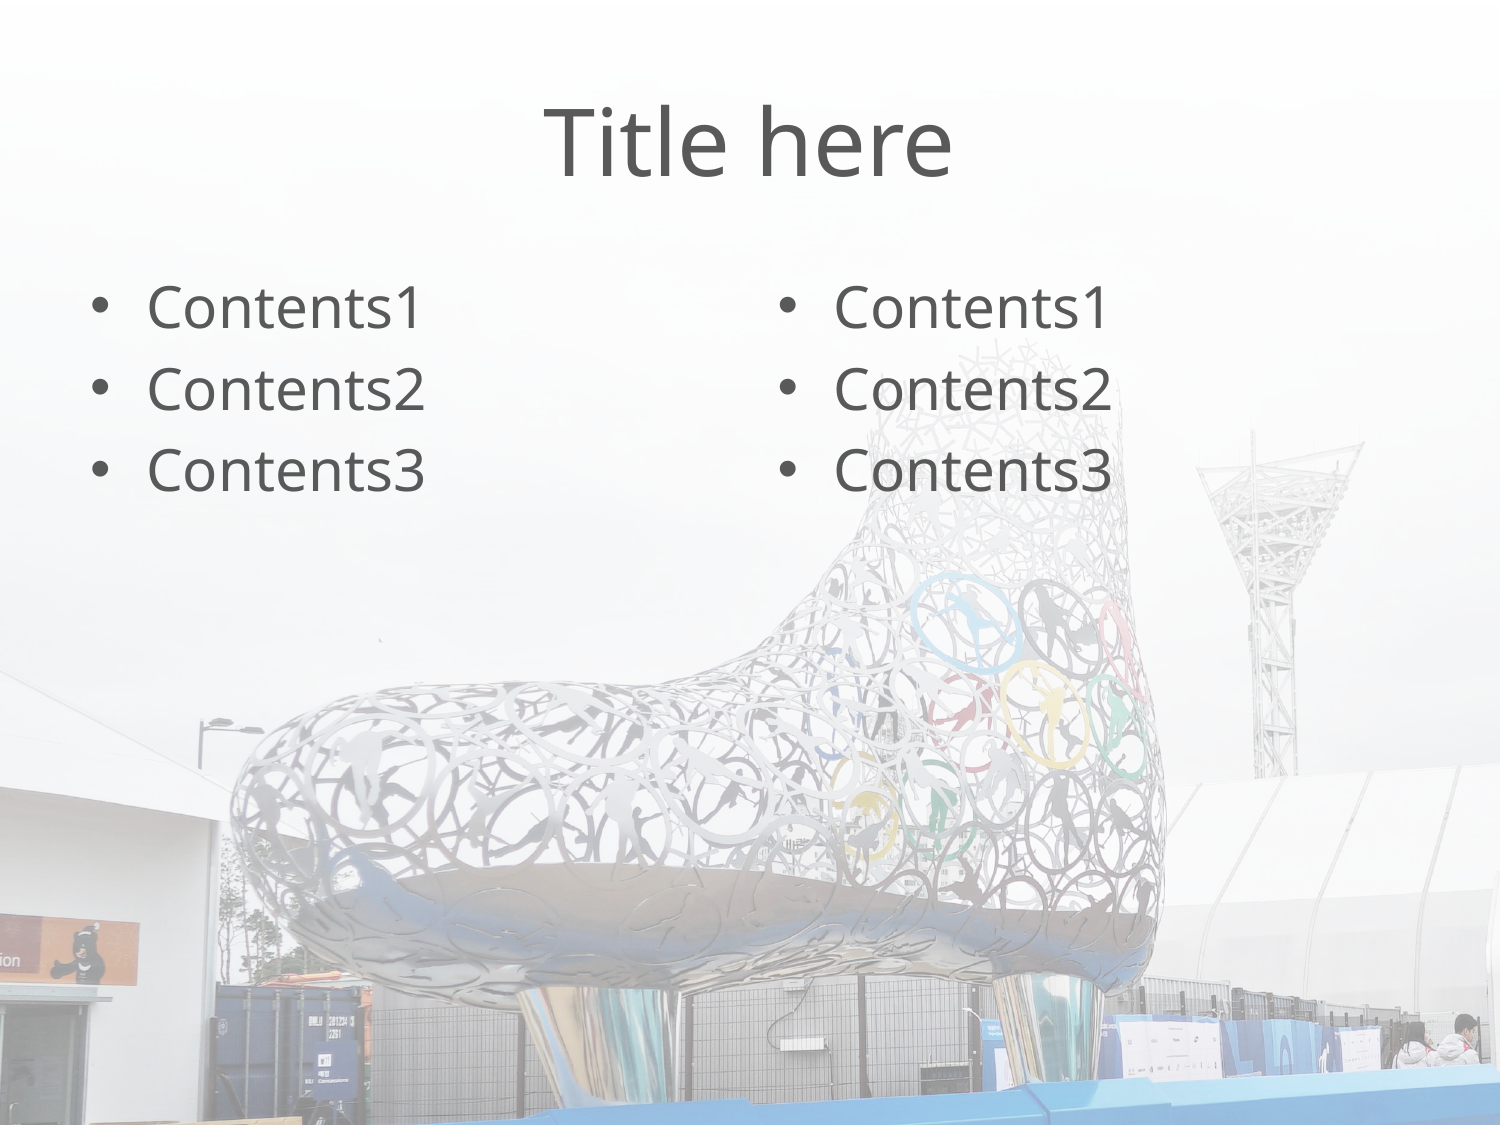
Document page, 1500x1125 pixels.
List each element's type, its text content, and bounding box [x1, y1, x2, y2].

list Contents1 Contents2 Contents3 [75, 262, 738, 1005]
title Title here [75, 45, 1425, 233]
list Contents1 Contents2 Contents3 [762, 262, 1425, 1005]
text_box [0, 0, 1500, 1125]
